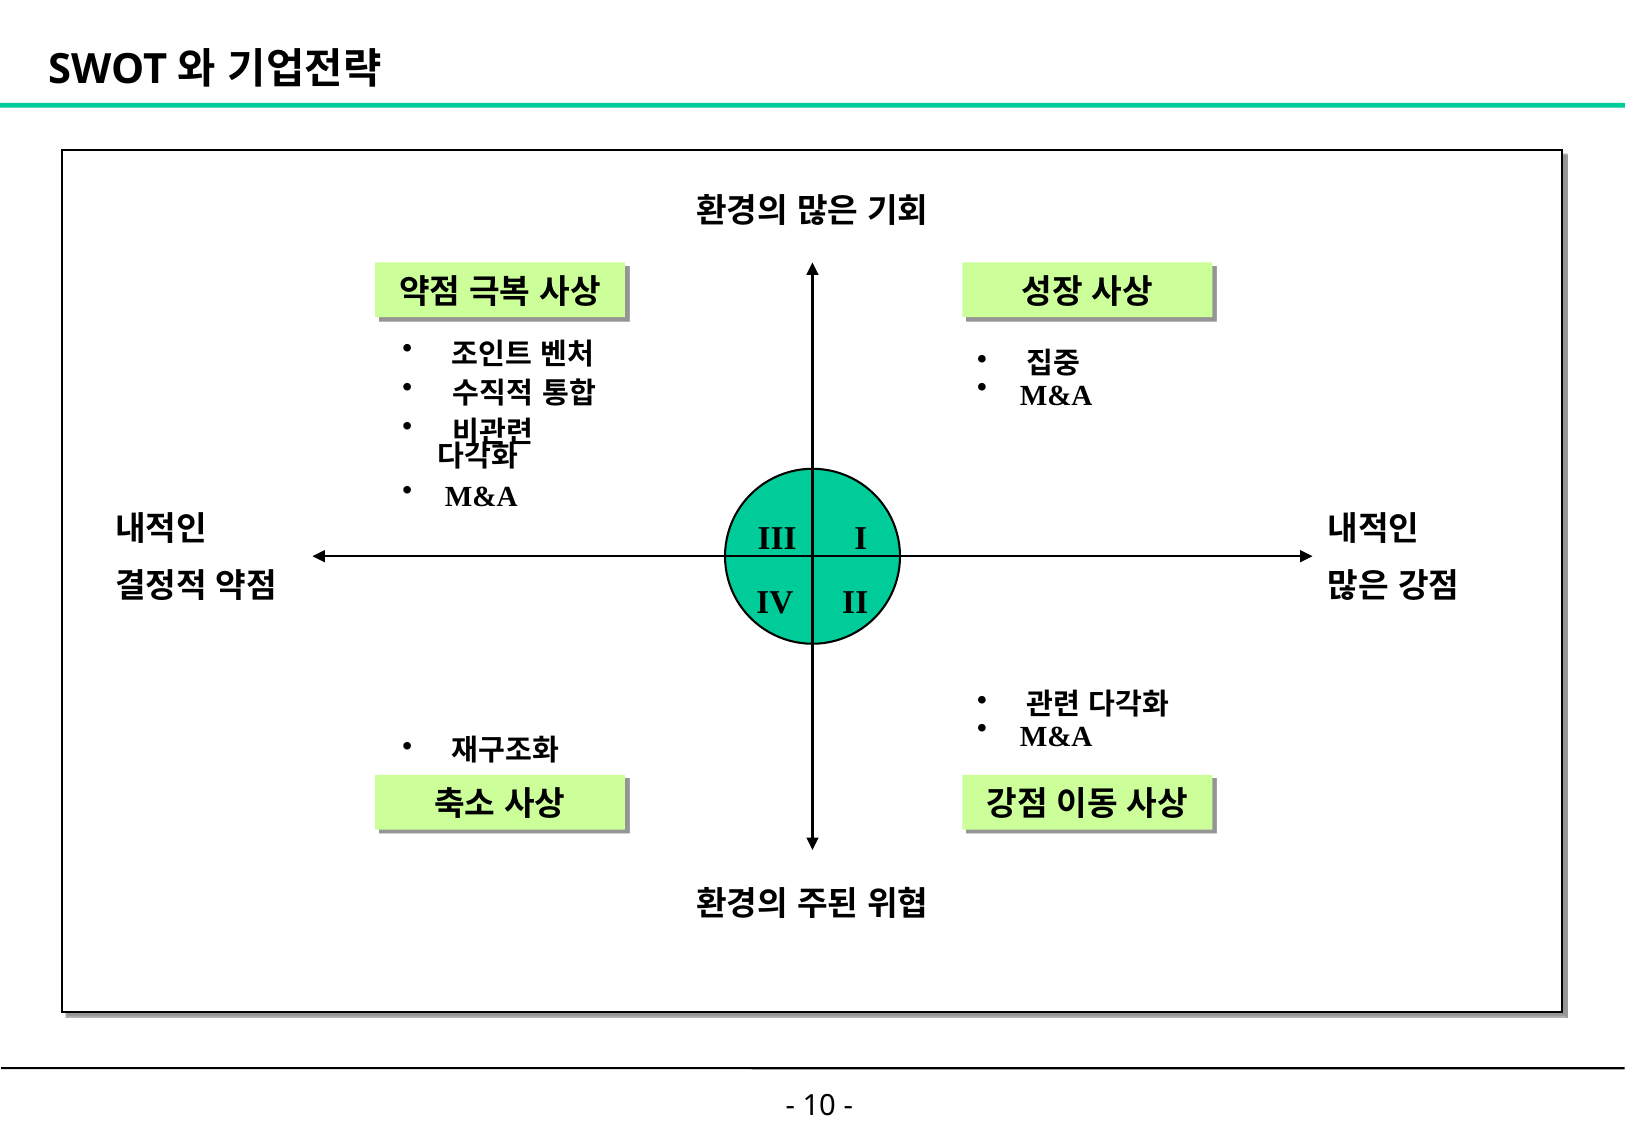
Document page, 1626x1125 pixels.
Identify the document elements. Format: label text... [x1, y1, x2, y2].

text_box 강점 이동 사상 [962, 774, 1213, 830]
text_box [62, 149, 1563, 1013]
text_box [312, 565, 808, 850]
text_box 재구조화 [387, 728, 625, 775]
text_box 환경의 주된 위협 [637, 874, 988, 930]
text_box 내적인 결정적 약점 [112, 499, 325, 612]
text_box 약점 극복 사상 [375, 262, 625, 318]
text_box III I IV II [816, 565, 900, 644]
text_box 집중 M&A [962, 337, 1200, 416]
text_box 환경의 많은 기회 [637, 182, 988, 237]
text_box 내적인 많은 강점 [1324, 499, 1538, 612]
text_box [312, 262, 812, 555]
text_box III I IV II [816, 468, 900, 555]
text_box III I IV II [725, 468, 808, 555]
text_box [816, 557, 1313, 850]
text_box 관련 다각화 M&A [962, 674, 1200, 757]
text_box 축소 사상 [375, 774, 625, 830]
text_box [813, 262, 1313, 555]
text_box 성장 사상 [962, 262, 1213, 318]
text_box 조인트 벤처 수직적 통합 비관련 다각화 M&A [387, 337, 625, 519]
slide_number - 10 - [649, 1067, 989, 1125]
title SWOT와 기업전략 [32, 35, 1201, 99]
text_box III I IV II [725, 565, 808, 644]
